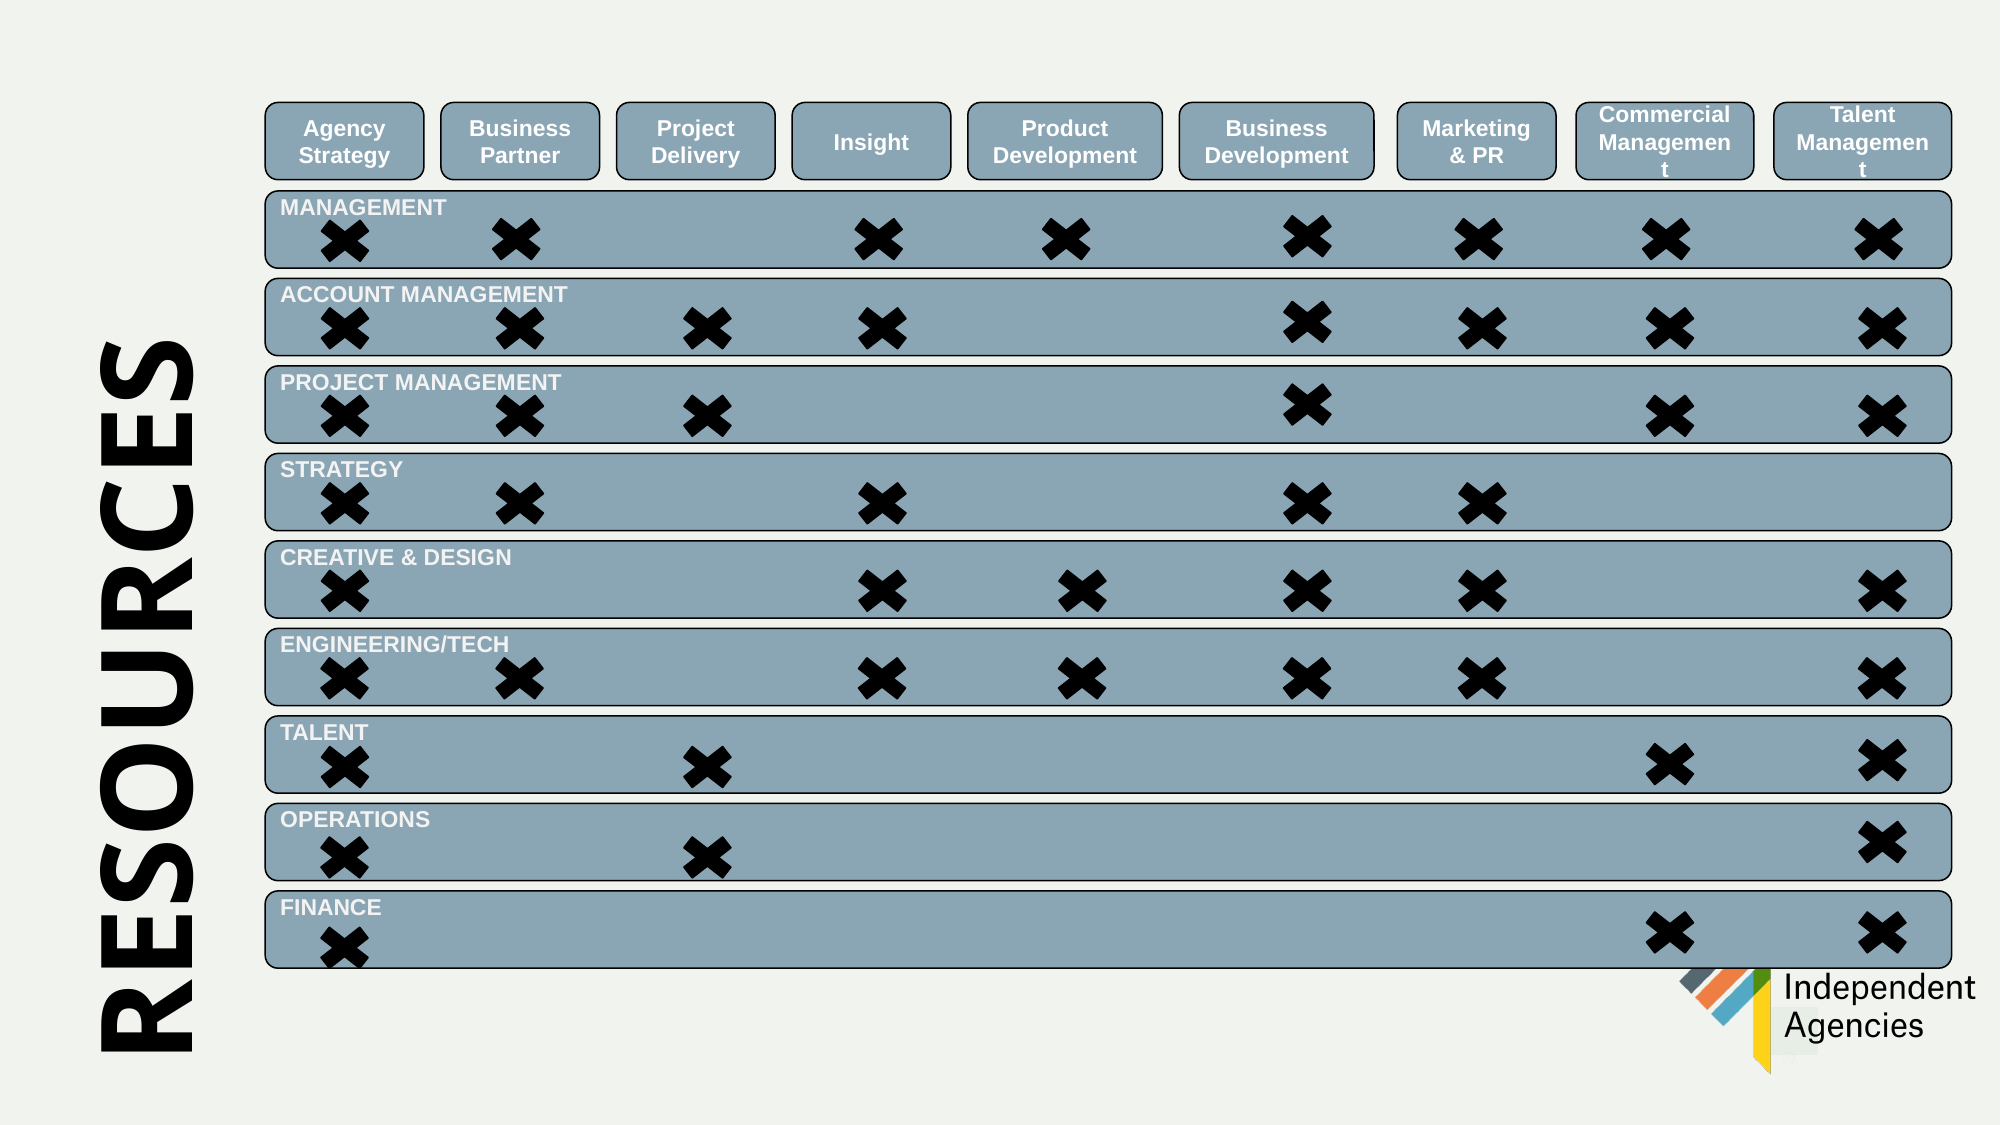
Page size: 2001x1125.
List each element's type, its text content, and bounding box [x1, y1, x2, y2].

text_box [496, 657, 544, 699]
text_box [858, 307, 907, 349]
text_box [496, 482, 544, 524]
text_box [1858, 911, 1907, 953]
text_box [357, 890, 1952, 969]
text_box [683, 746, 731, 788]
text_box [1855, 218, 1903, 260]
text_box [265, 540, 1952, 619]
text_box [858, 657, 906, 699]
text_box [1858, 657, 1906, 699]
text_box [1283, 570, 1331, 612]
text_box [265, 715, 1952, 794]
text_box [331, 867, 358, 878]
text_box STRATEGY [265, 440, 555, 496]
text_box [683, 307, 731, 349]
text_box ACCOUNT MANAGEMENT [265, 265, 706, 321]
text_box [265, 278, 1952, 356]
text_box [1058, 570, 1106, 612]
text_box [1858, 570, 1907, 612]
text_box [321, 482, 369, 524]
text_box OPERATIONS [265, 790, 555, 846]
text_box [1646, 743, 1694, 785]
text_box [265, 190, 1952, 269]
text_box [321, 570, 369, 612]
text_box [1458, 482, 1507, 524]
text_box [855, 218, 903, 260]
text_box [265, 846, 332, 878]
picture [1545, 810, 2001, 1125]
text_box FINANCE [265, 878, 555, 934]
text_box Marketing & PR [1397, 102, 1557, 180]
text_box [1283, 301, 1331, 343]
text_box Commercial Management [1576, 102, 1754, 180]
text_box [321, 395, 369, 437]
text_box CREATIVE & DESIGN [265, 528, 762, 584]
text_box MANAGEMENT [265, 178, 555, 234]
text_box [858, 482, 907, 524]
text_box [265, 934, 332, 969]
text_box [1283, 482, 1331, 524]
text_box [321, 220, 369, 262]
text_box TALENT [265, 703, 555, 759]
text_box [1458, 570, 1507, 612]
text_box [1646, 395, 1694, 437]
text_box [492, 218, 540, 260]
text_box [321, 307, 369, 349]
text_box PROJECT MANAGEMENT [265, 353, 793, 409]
text_box [1042, 218, 1090, 260]
text_box [496, 307, 544, 349]
text_box [1283, 215, 1331, 257]
text_box Product Development [967, 102, 1163, 180]
text_box [265, 453, 1952, 531]
text_box Business Partner [440, 102, 600, 180]
text_box Insight [792, 102, 951, 180]
text_box [858, 570, 907, 612]
text_box [330, 957, 359, 969]
text_box [1858, 739, 1907, 781]
text_box ENGINEERING/TECH [265, 615, 555, 671]
text_box [357, 803, 1952, 881]
list RESOURCES [83, 51, 249, 1064]
text_box [1058, 657, 1106, 699]
text_box [1283, 384, 1331, 426]
text_box [1858, 307, 1907, 349]
text_box Business Development [1179, 102, 1375, 180]
text_box [1283, 657, 1331, 699]
text_box [1858, 395, 1907, 437]
text_box [496, 395, 544, 437]
text_box [1458, 657, 1506, 699]
text_box [1458, 307, 1507, 349]
text_box [1858, 821, 1907, 863]
text_box [265, 365, 1952, 444]
text_box [1642, 218, 1690, 260]
text_box Project Delivery [616, 102, 776, 180]
text_box Agency Strategy [265, 102, 424, 178]
text_box [1455, 218, 1503, 260]
text_box [1646, 307, 1694, 349]
text_box [1646, 911, 1694, 953]
text_box Talent Management [1773, 102, 1952, 180]
text_box [321, 746, 369, 788]
text_box [320, 836, 369, 878]
text_box [683, 395, 731, 437]
text_box [320, 657, 369, 699]
text_box [683, 836, 731, 878]
text_box [320, 927, 369, 969]
text_box [265, 628, 1952, 706]
